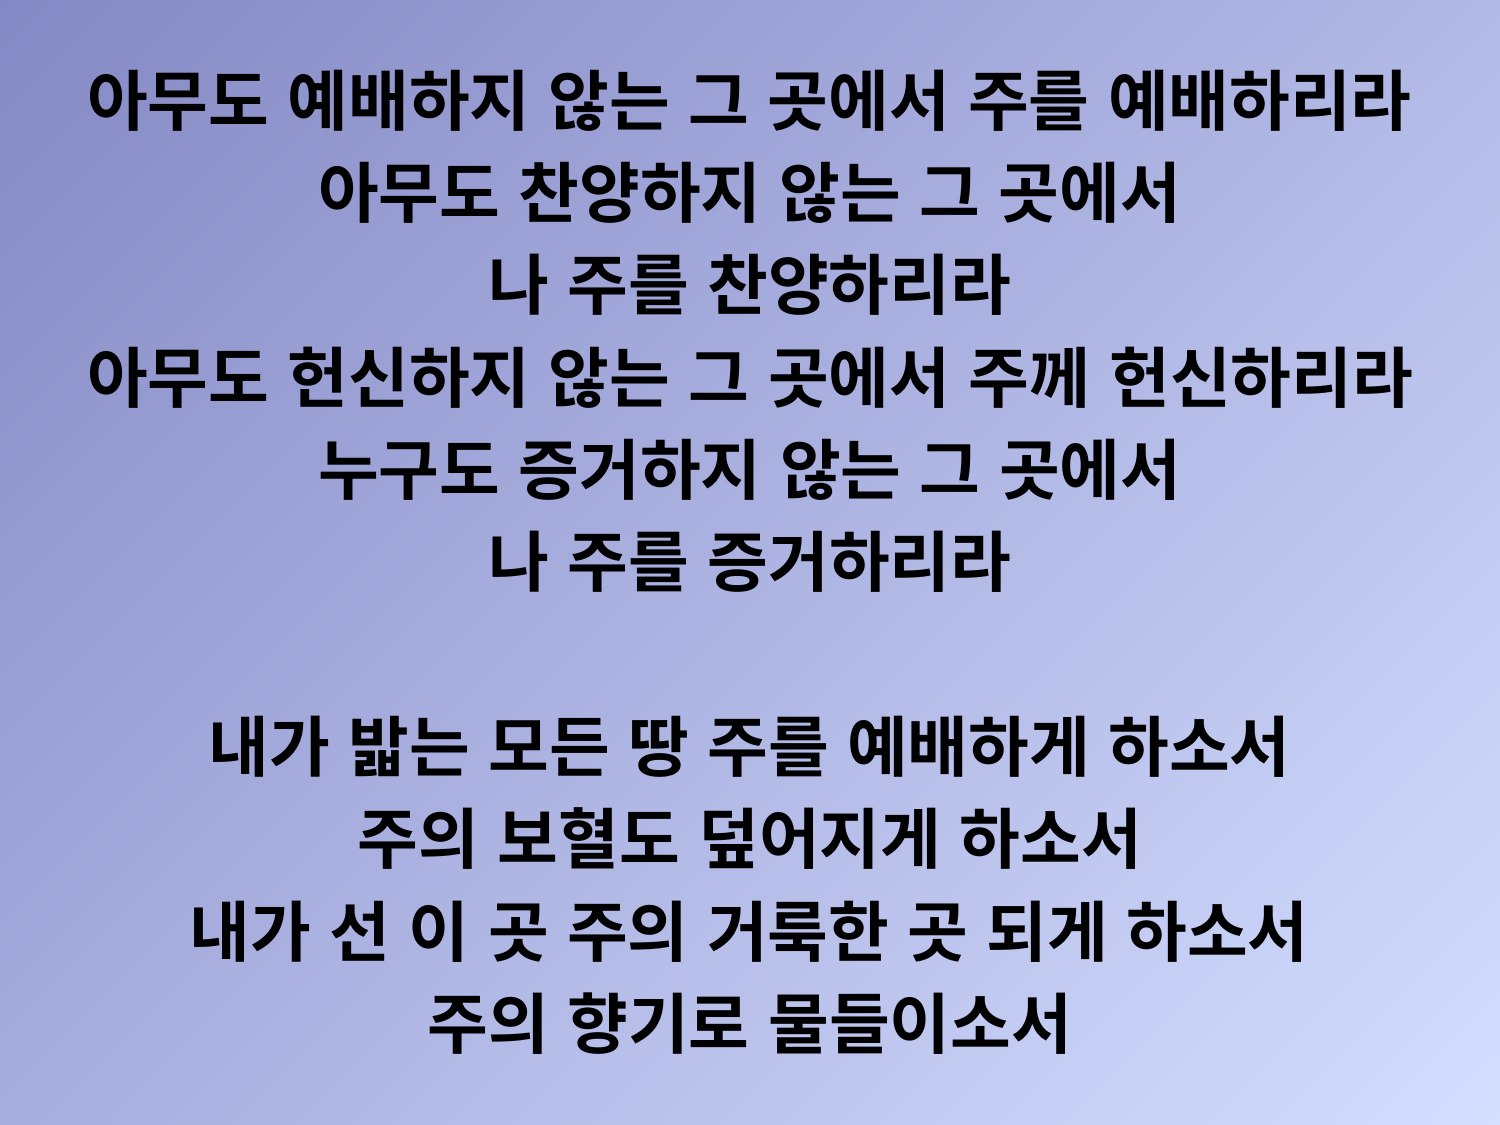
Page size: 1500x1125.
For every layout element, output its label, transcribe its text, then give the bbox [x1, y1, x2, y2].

subtitle 아무도 예배하지 않는 그 곳에서 주를 예배하리라 아무도 찬양하지 않는 그 곳에서 나 주를 찬양하리라 아무도 헌신하지 않는 그 곳에서 주께 헌신하리라 누구도 증거하지 않는 그 곳에서 나 주를 증거하리라 내가 밟는 모든 땅 주를 예배하게 하소서 주의 보혈도 덮어지게 하소서 내가 선 이 곳 주의 거룩한 곳 되게 하소서 주의 향기로 물들이소서 [0, 0, 1500, 1125]
